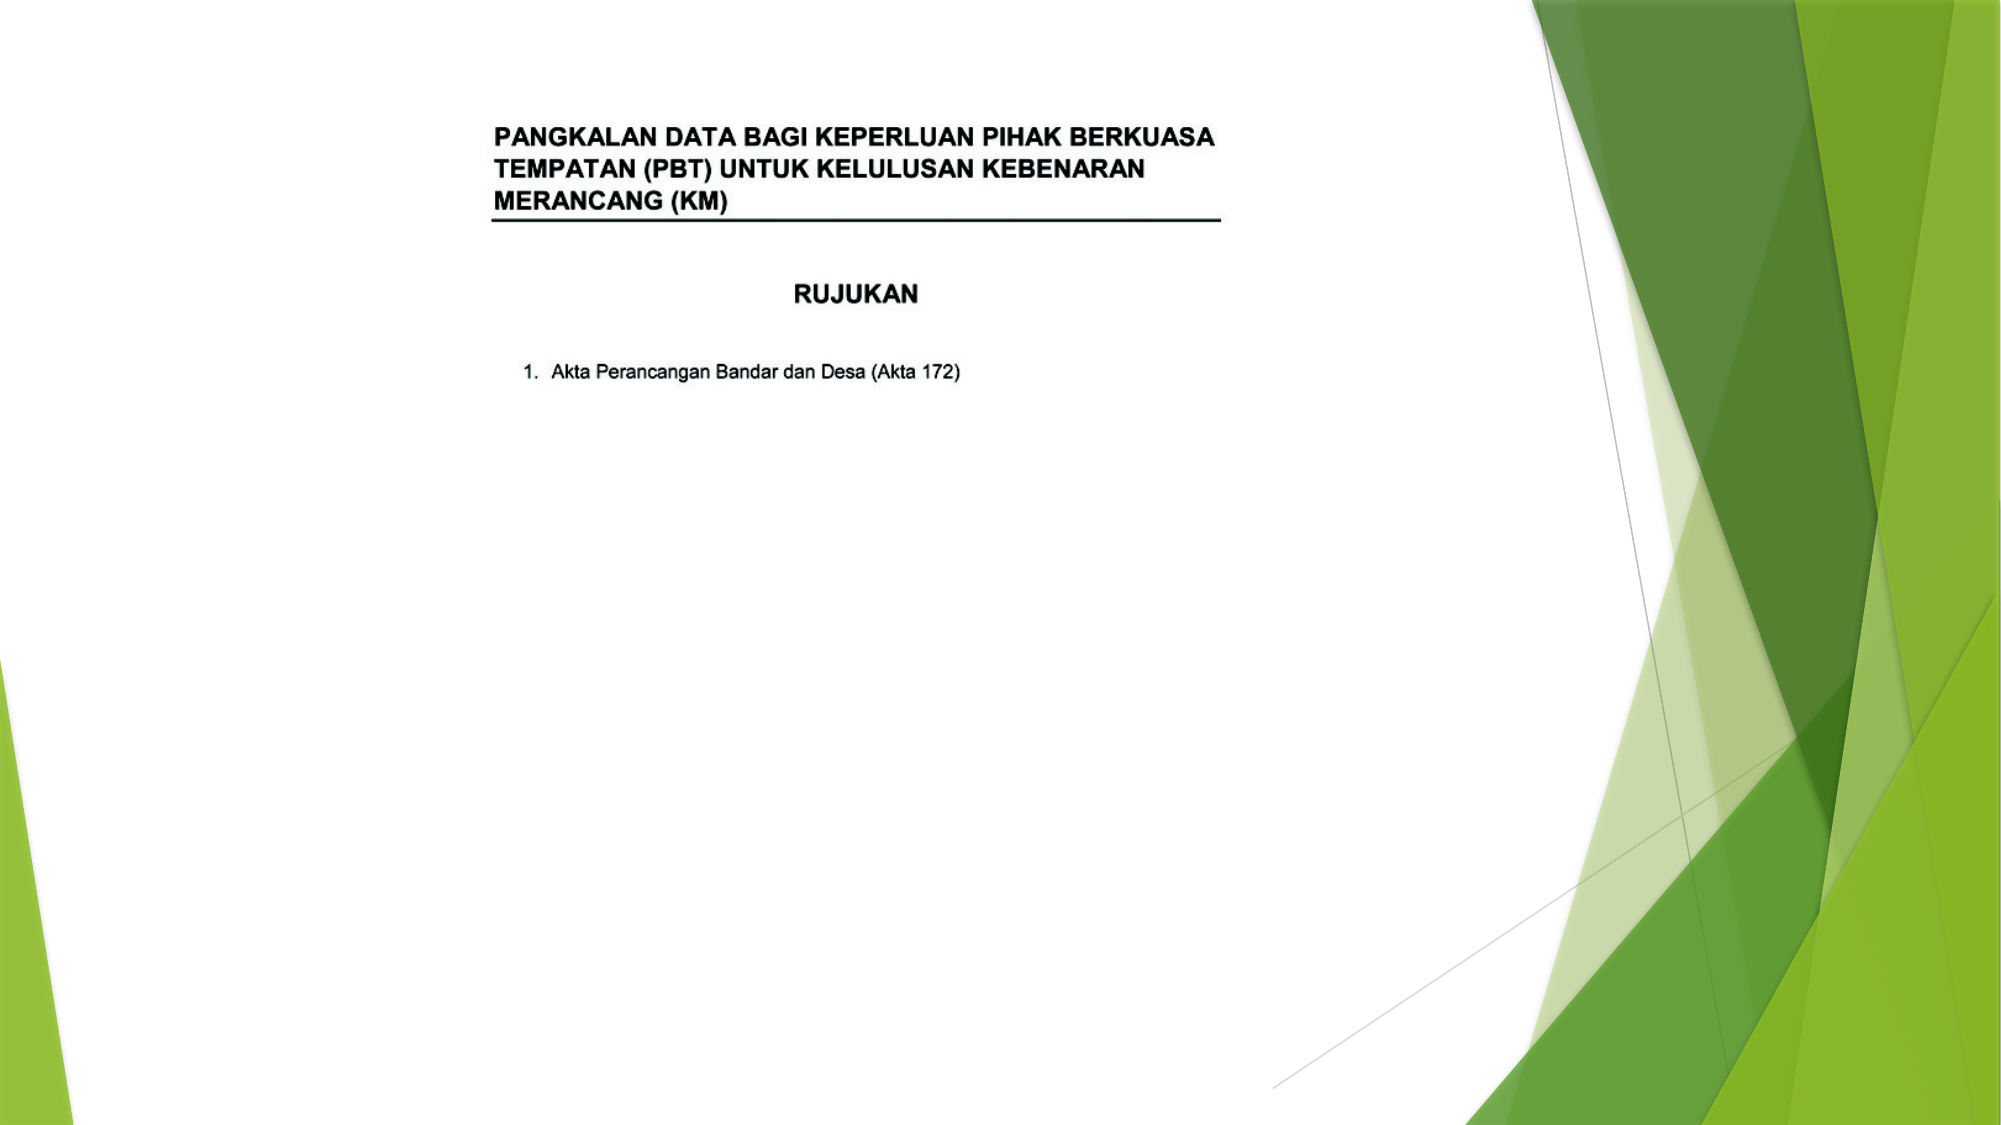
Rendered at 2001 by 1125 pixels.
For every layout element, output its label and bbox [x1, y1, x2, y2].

picture [457, 14, 1273, 1125]
